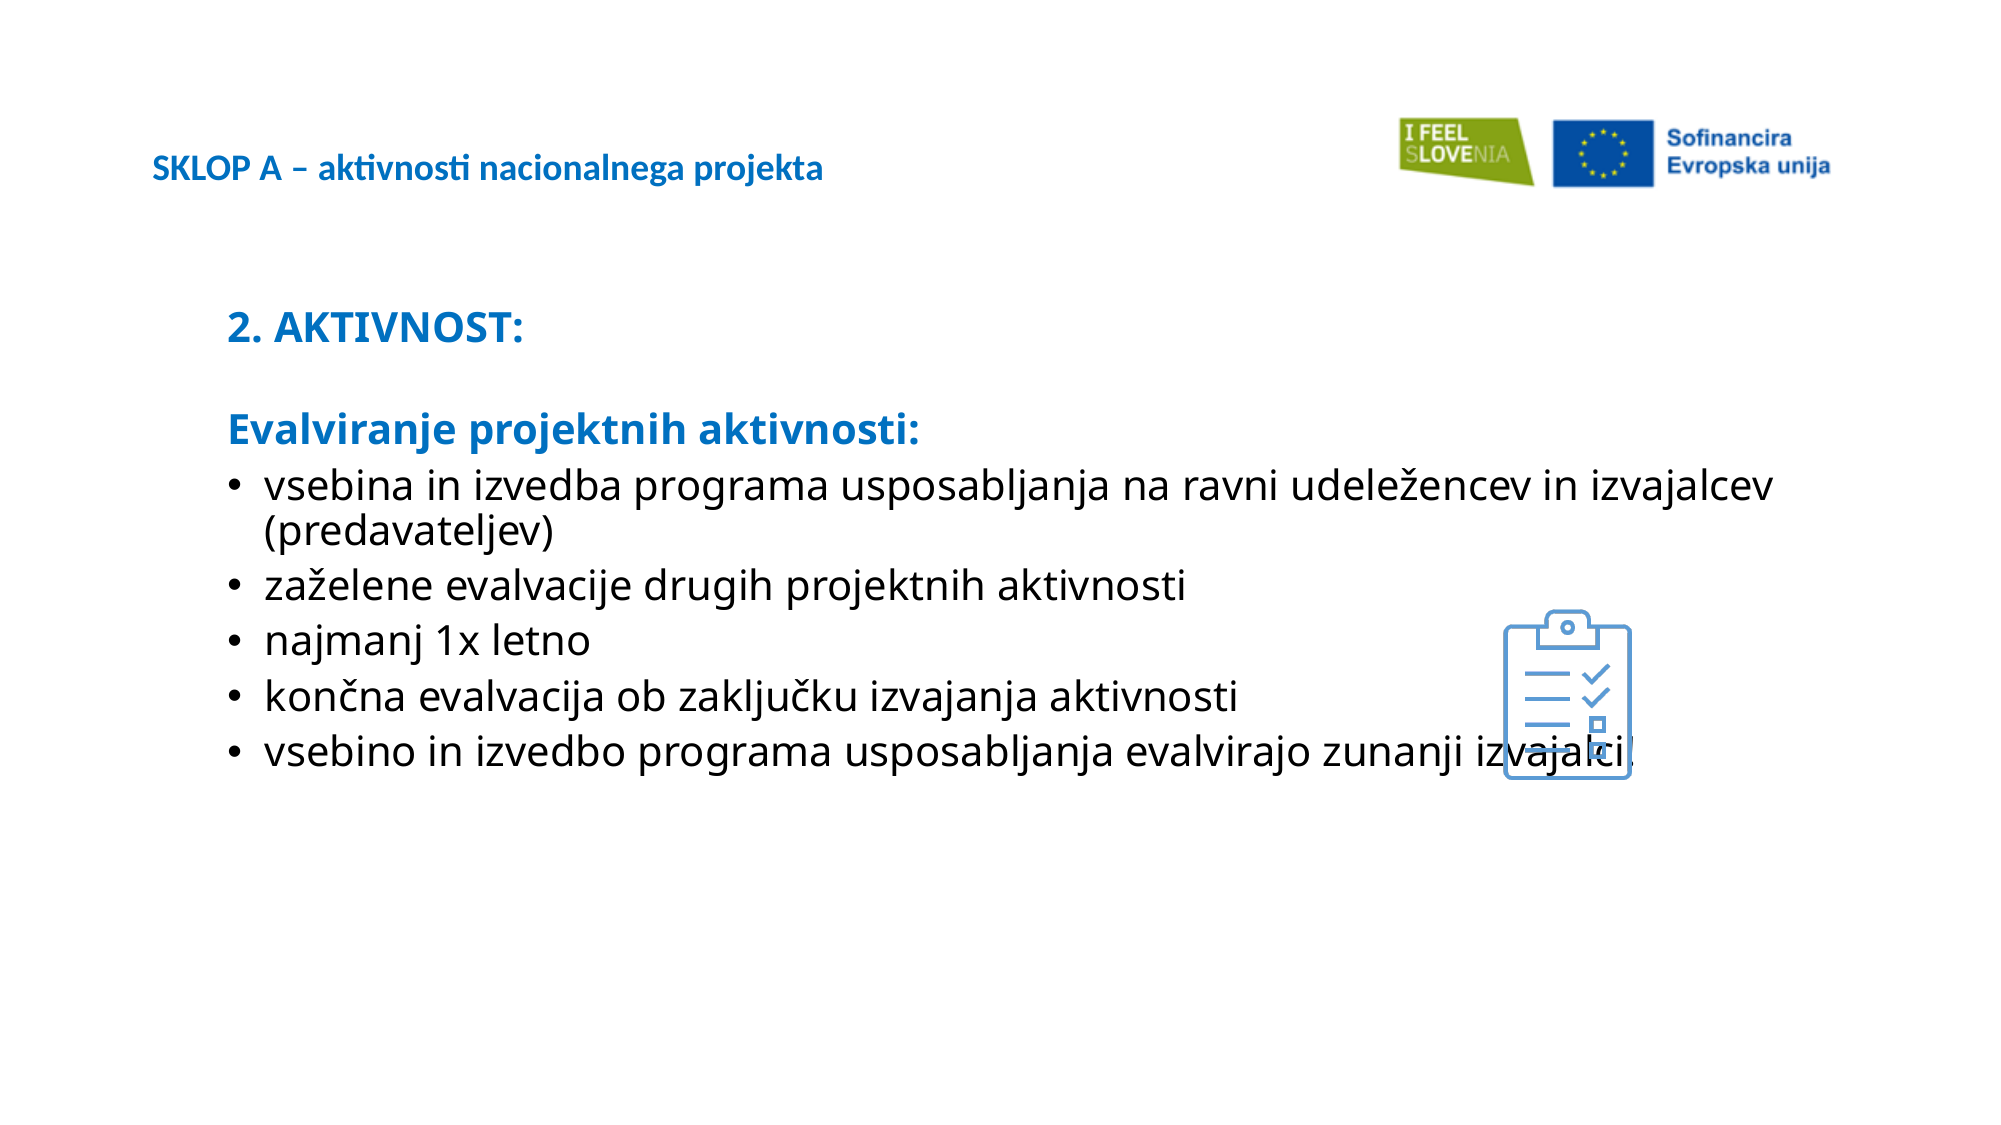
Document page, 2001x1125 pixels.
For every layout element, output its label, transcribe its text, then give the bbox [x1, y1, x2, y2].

picture [1391, 110, 1839, 200]
list 2. AKTIVNOST: Evalviranje projektnih aktivnosti: vsebina in izvedba programa usposabljanja na ravni udeležencev in izvajalcev (predavateljev) zaželene evalvacije drugih projektnih aktivnosti najmanj 1x letno končna evalvacija ob zaključku izvajanja aktivnosti vsebino in izvedbo programa usposabljanja evalvirajo zunanji izvajalci! [137, 299, 1863, 1014]
title SKLOP A – aktivnosti nacionalnega projekta [137, 59, 1863, 278]
picture [1465, 592, 1670, 797]
